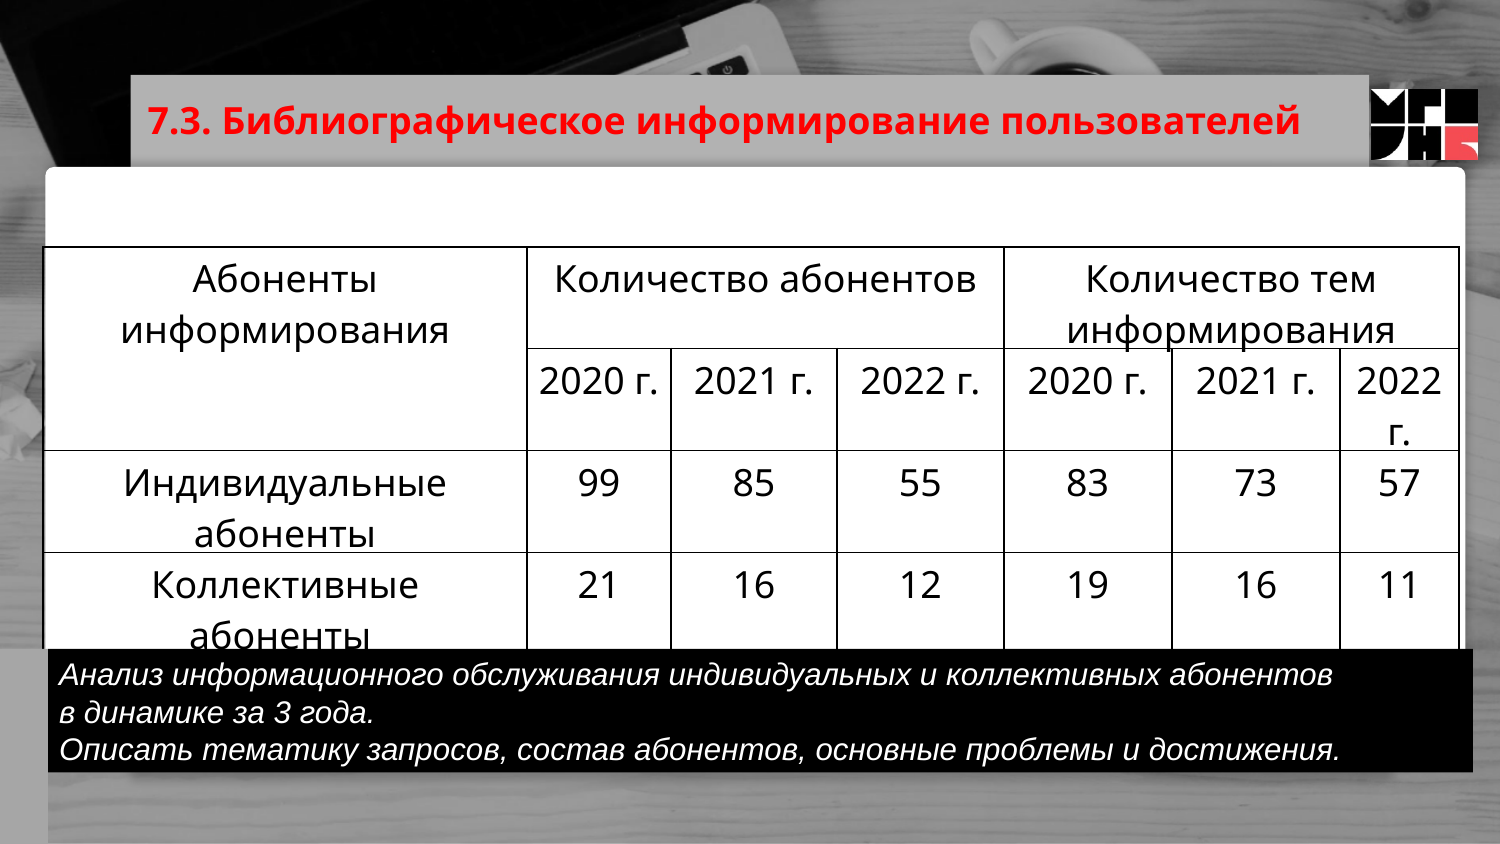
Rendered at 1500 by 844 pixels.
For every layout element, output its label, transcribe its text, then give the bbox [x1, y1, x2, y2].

table_cell Коллективные абоненты [44, 553, 526, 648]
table_cell 19 [1005, 553, 1171, 648]
table_cell 12 [838, 553, 1003, 648]
picture [0, 0, 1500, 844]
table_cell Индивидуальные абоненты [44, 451, 526, 552]
table_cell 99 [528, 451, 670, 552]
title [135, 118, 1345, 238]
table_cell 21 [528, 553, 670, 648]
table_cell 2022 г. [1341, 349, 1458, 450]
table_cell 16 [1173, 553, 1339, 648]
table_cell 2021 г. [672, 349, 836, 450]
table_cell 11 [1341, 553, 1458, 648]
text_box [0, 647, 50, 844]
text_box Анализ информационного обслуживания индивидуальных и коллективных абонентов в динамике за 3 года. Описать тематику запросов, состав абонентов, основные проблемы и достижения. [50, 648, 1473, 773]
table_cell 16 [672, 553, 836, 648]
text_box 7.3. Библиографическое информирование пользователей [136, 91, 1314, 148]
table_cell 57 [1341, 451, 1458, 552]
table_cell 2021 г. [1173, 349, 1339, 450]
table_header Количество абонентов [528, 248, 1003, 348]
table_cell 2020 г. [528, 349, 670, 450]
table_cell 2020 г. [1005, 349, 1171, 450]
table_cell 2022 г. [838, 349, 1003, 450]
table_cell 55 [838, 451, 1003, 552]
table_header Абоненты информирования [44, 248, 526, 450]
table_header Количество тем информирования [1005, 248, 1458, 348]
table_cell 73 [1173, 451, 1339, 552]
table_cell 83 [1005, 451, 1171, 552]
table_cell 85 [672, 451, 836, 552]
